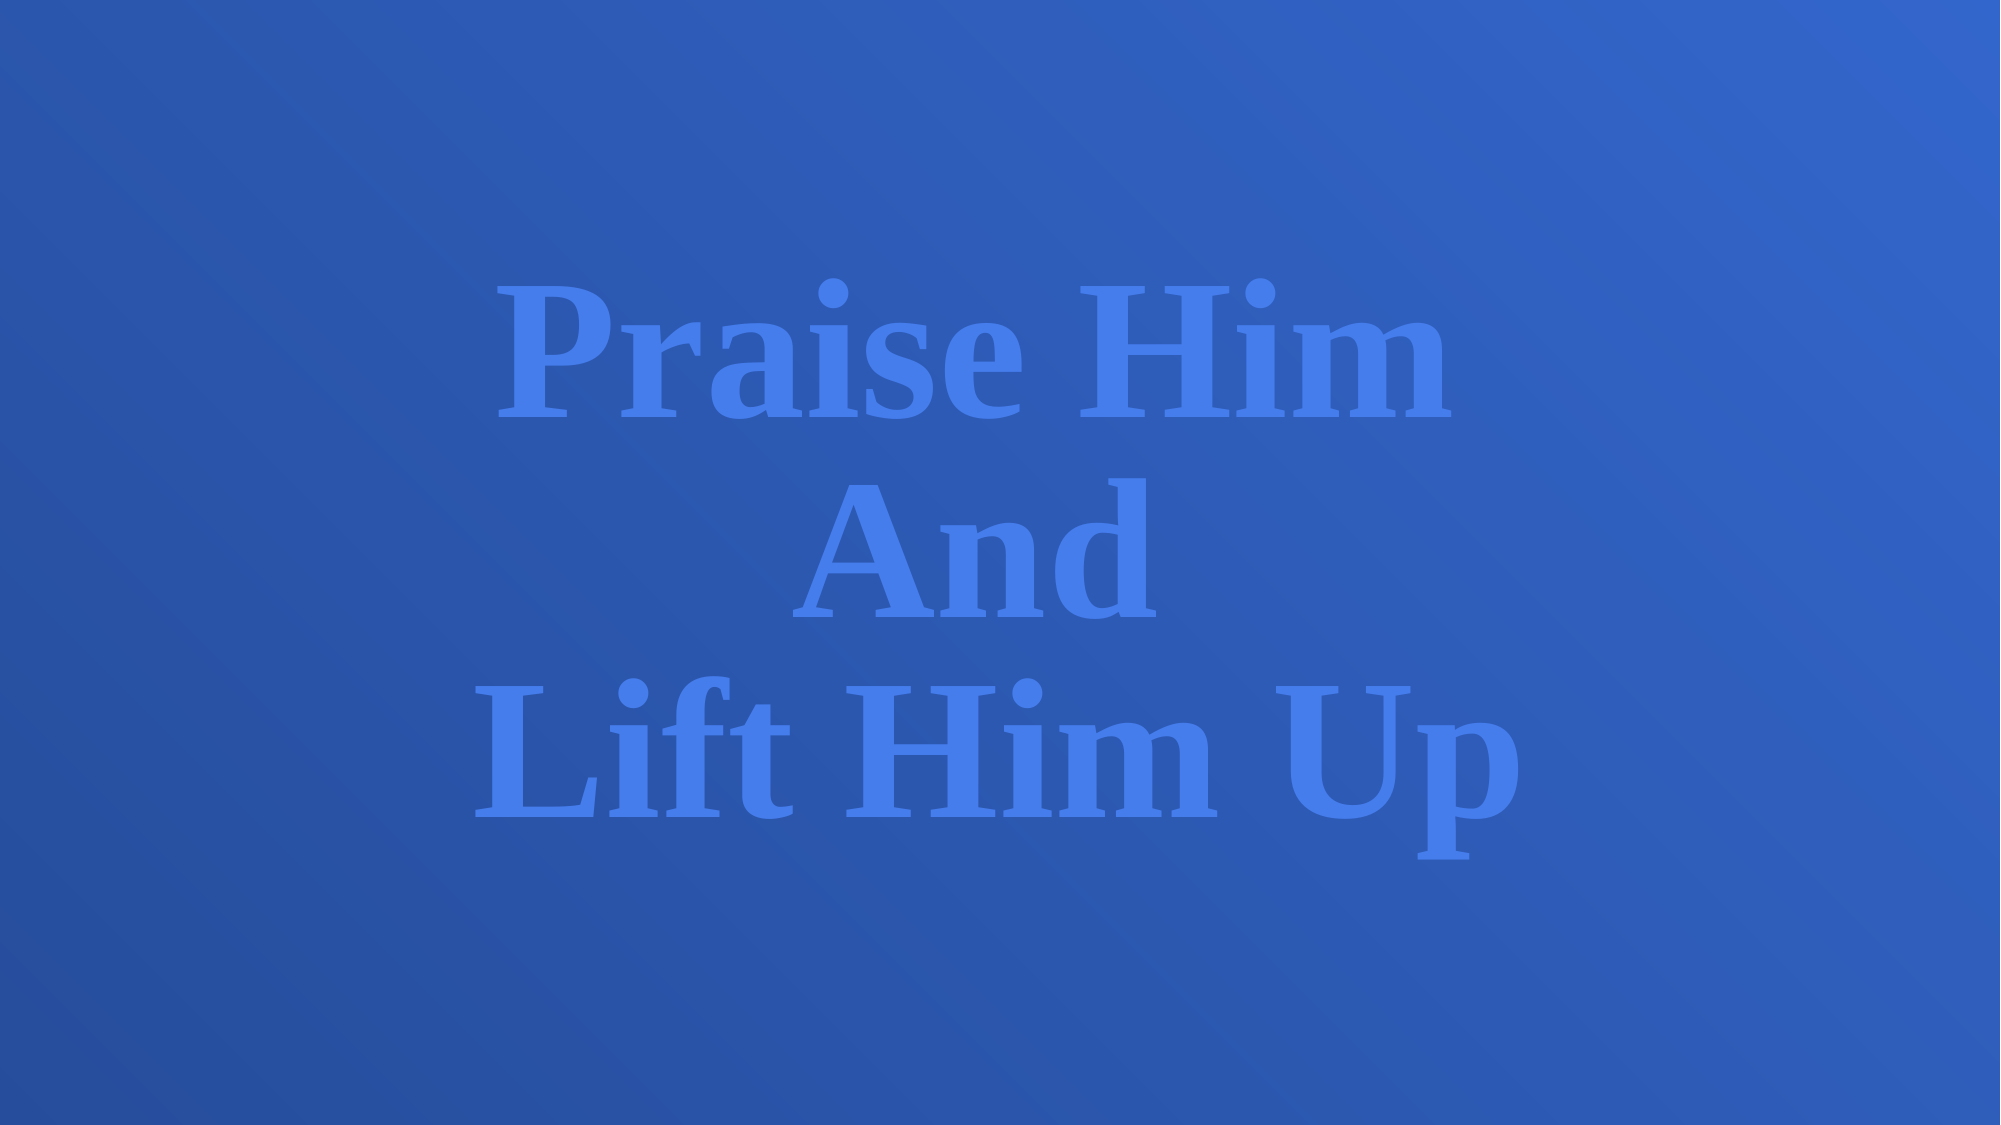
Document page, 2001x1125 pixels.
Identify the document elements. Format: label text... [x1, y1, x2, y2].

text_box Praise Him And Lift Him Up [0, 249, 2000, 865]
